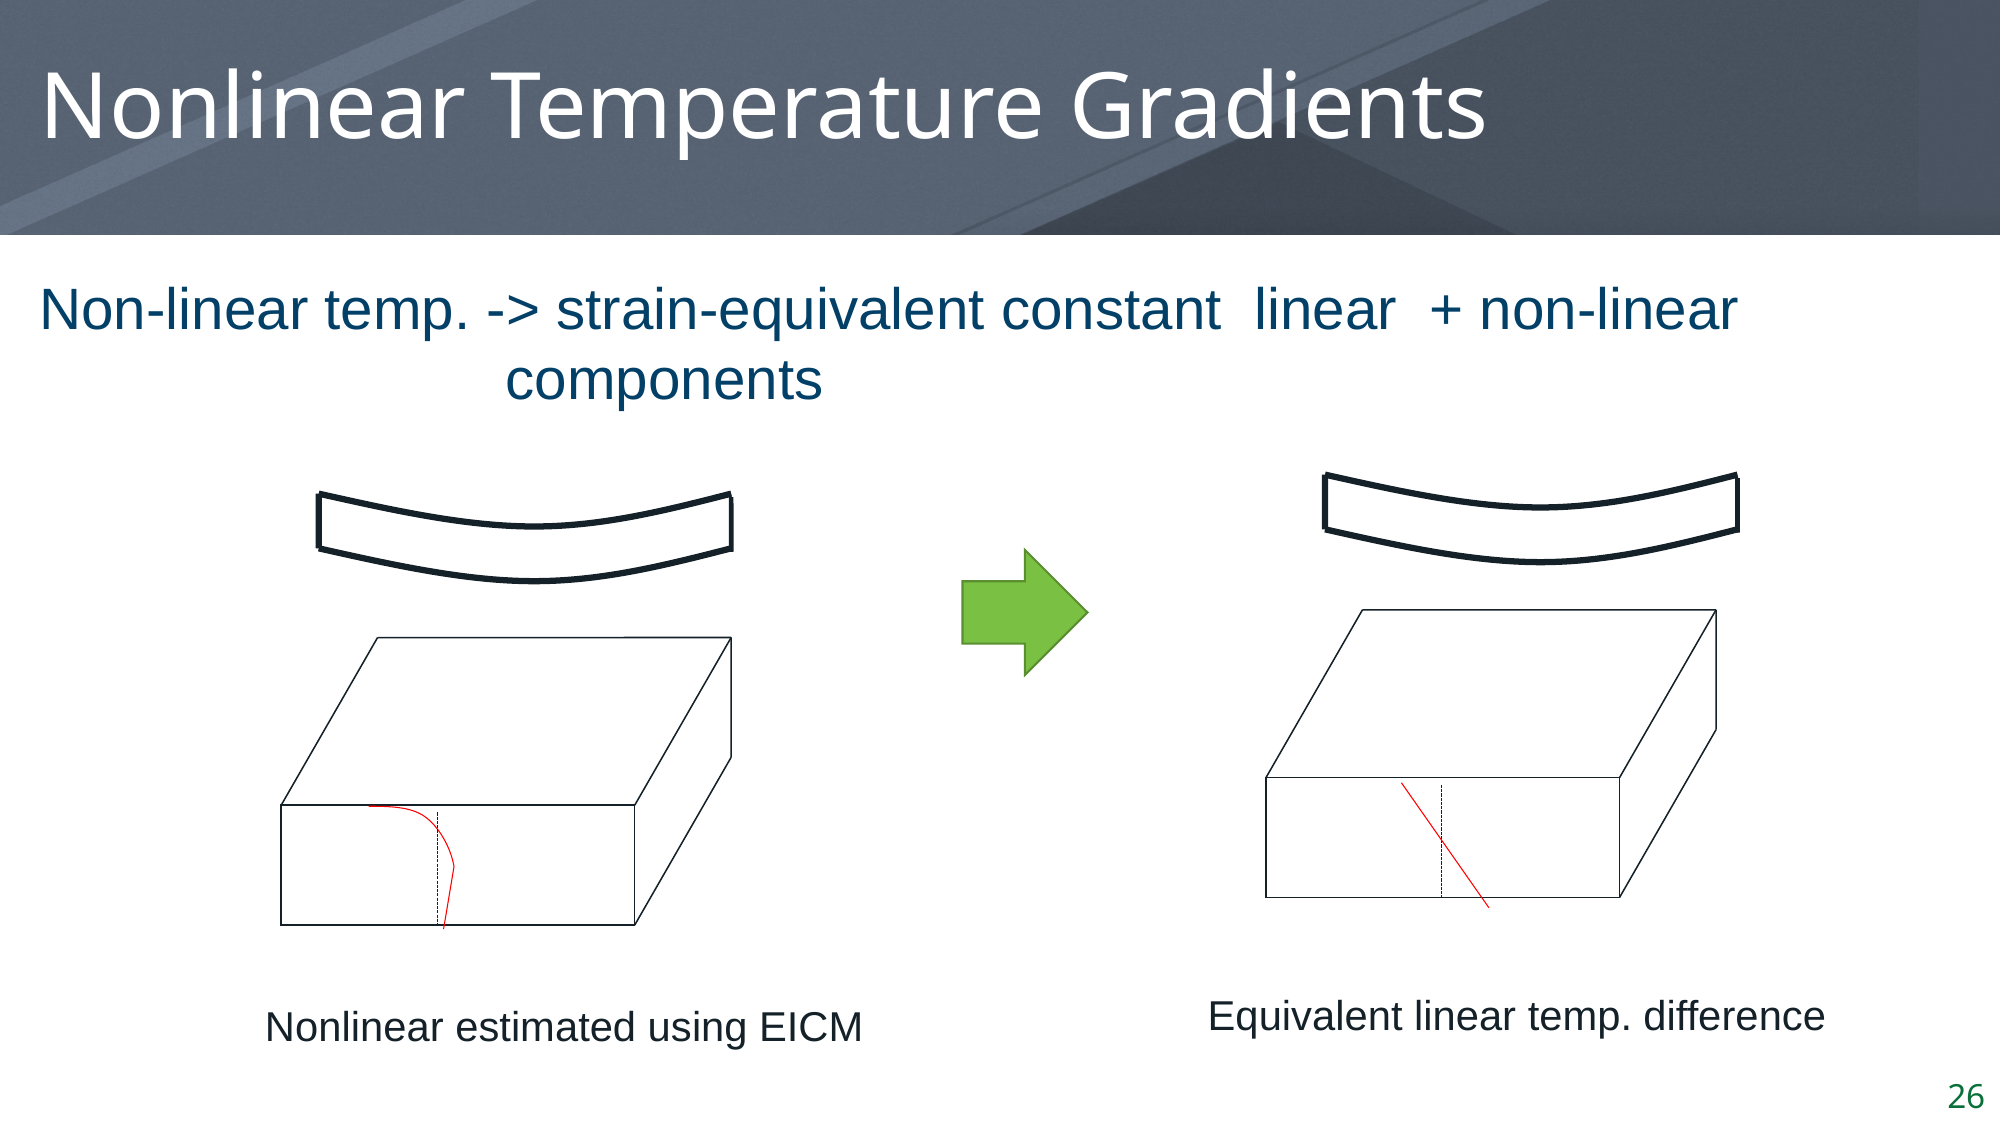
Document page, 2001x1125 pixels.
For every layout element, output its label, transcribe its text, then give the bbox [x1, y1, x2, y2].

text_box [1190, 609, 1845, 1048]
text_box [318, 493, 732, 582]
title Nonlinear Temperature Gradients [24, 0, 2000, 227]
text_box [961, 547, 1089, 678]
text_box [247, 637, 882, 1059]
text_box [1324, 474, 1738, 563]
